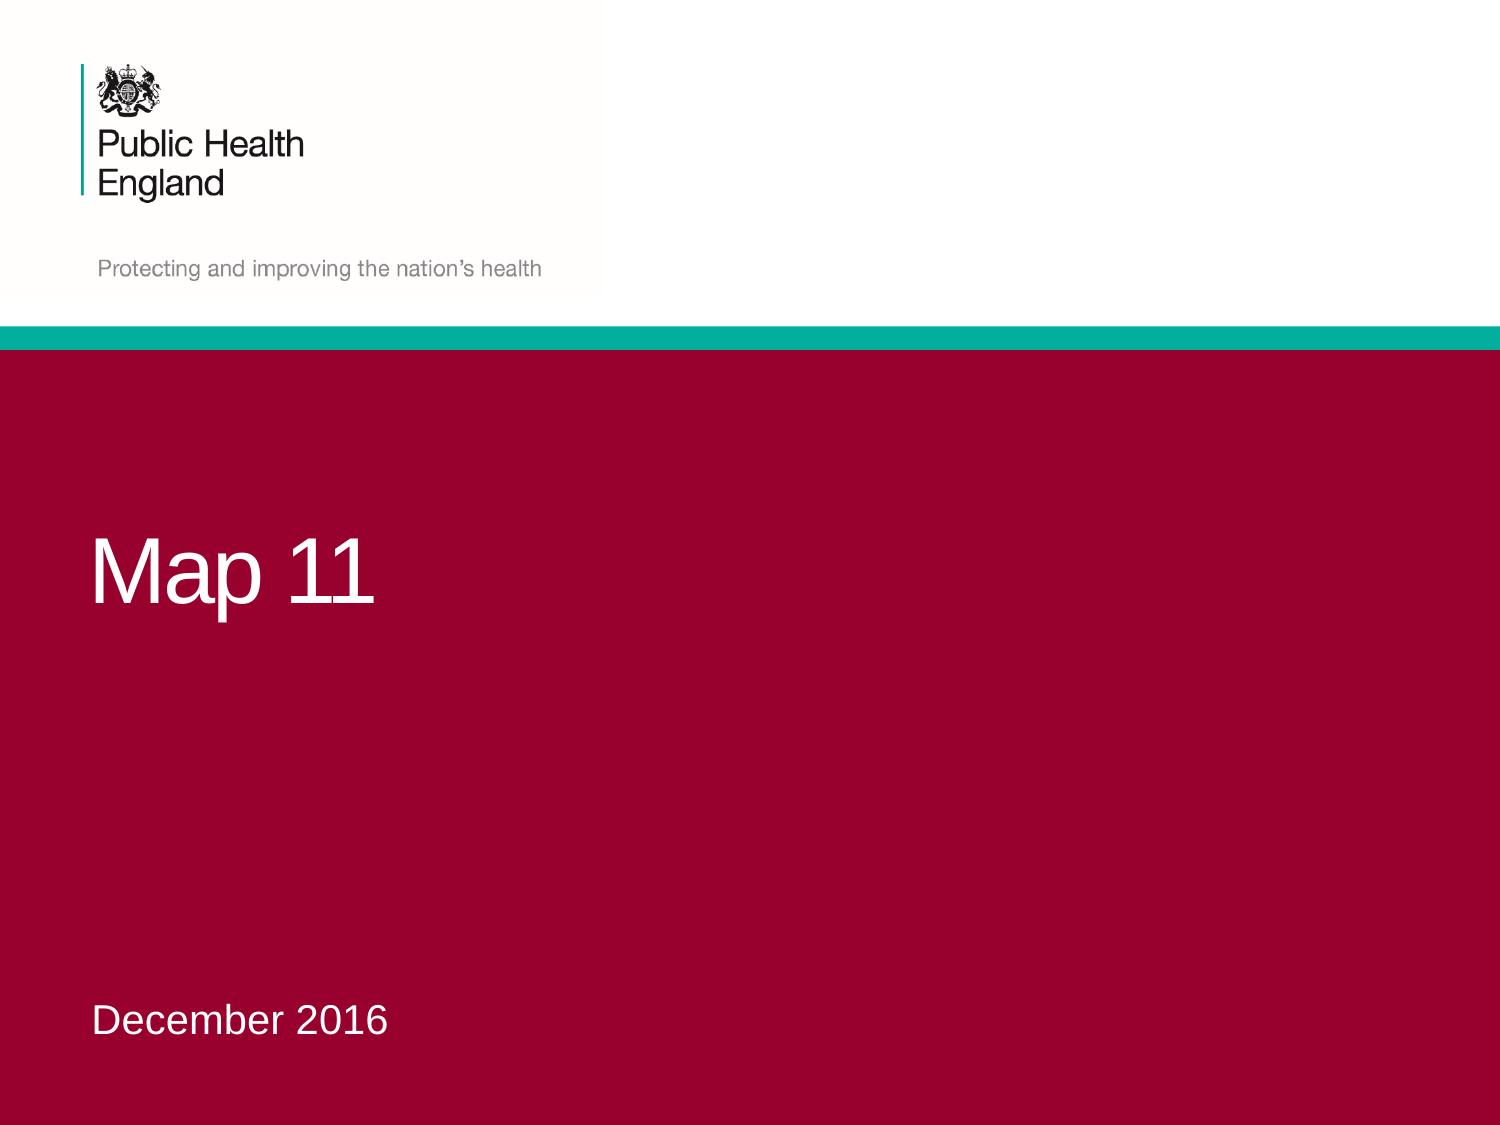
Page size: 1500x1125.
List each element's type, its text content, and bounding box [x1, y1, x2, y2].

title Map 11 [88, 397, 1093, 680]
picture [0, 0, 603, 298]
subtitle December 2016 [91, 987, 1345, 1044]
